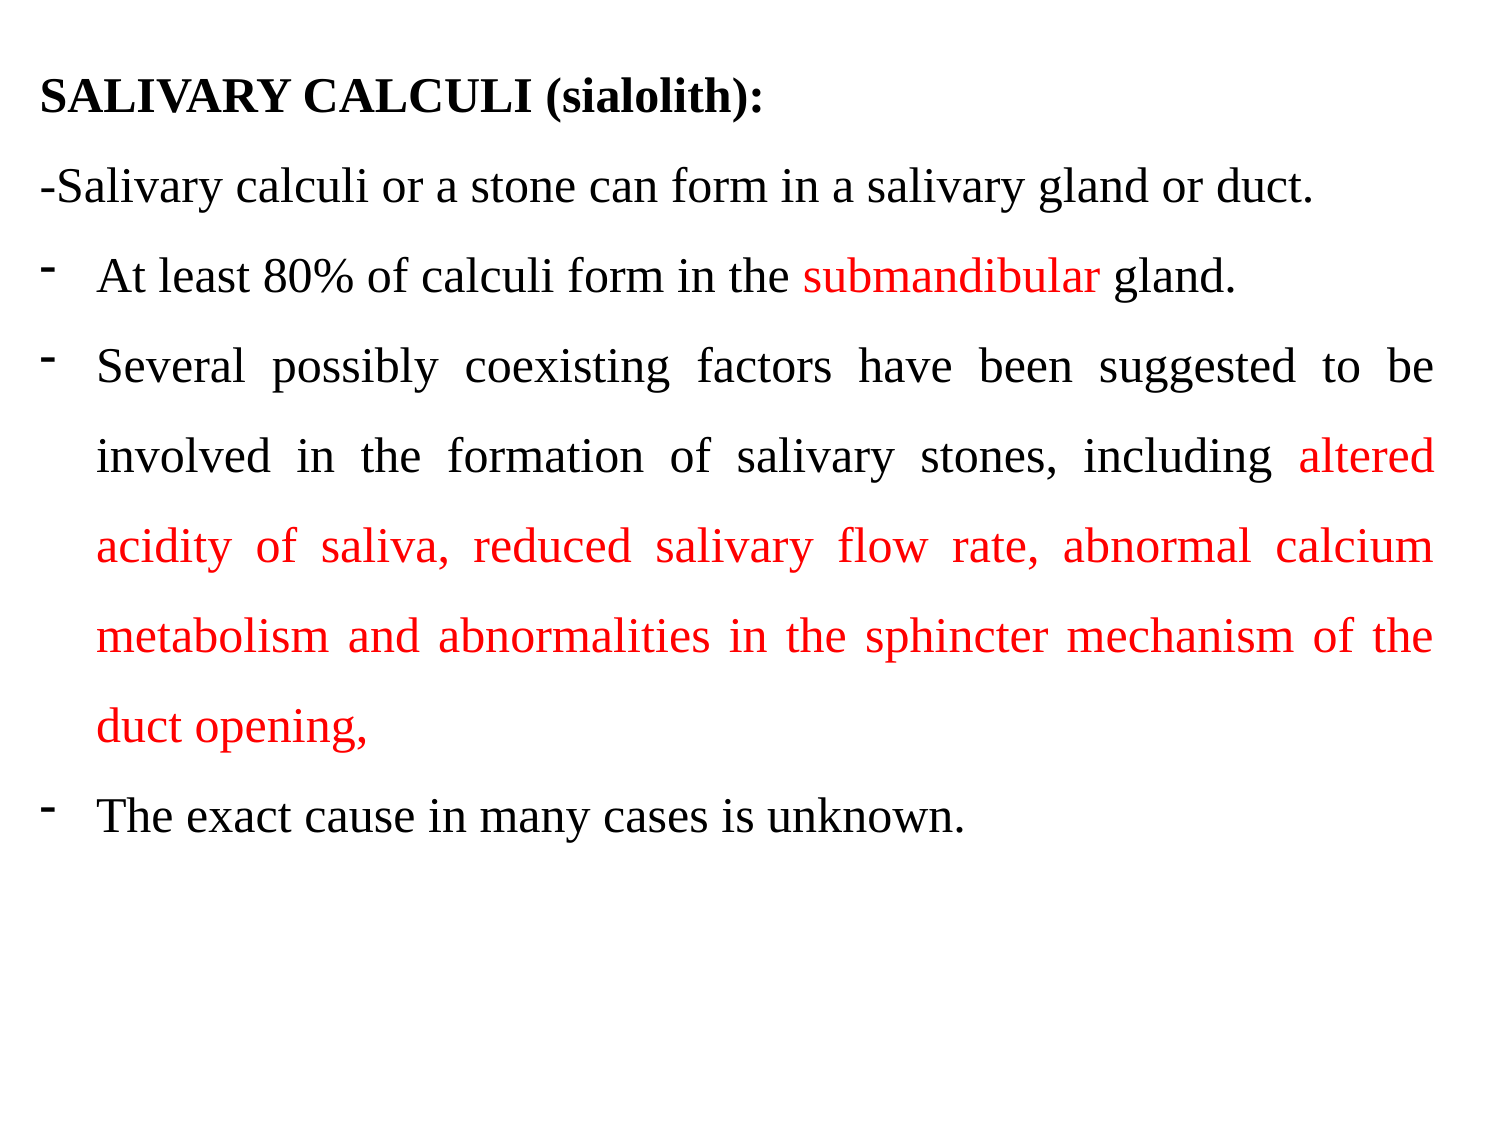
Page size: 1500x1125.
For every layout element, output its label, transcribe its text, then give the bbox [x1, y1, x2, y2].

text_box SALIVARY CALCULI (sialolith): -Salivary calculi or a stone can form in a salivary gland or duct. At least 80% of calculi form in the submandibular gland. Several possibly coexisting factors have been suggested to be involved in the formation of salivary stones, including altered acidity of saliva, reduced salivary flow rate, abnormal calcium metabolism and abnormalities in the sphincter mechanism of the duct opening, The exact cause in many cases is unknown. [24, 24, 1450, 850]
